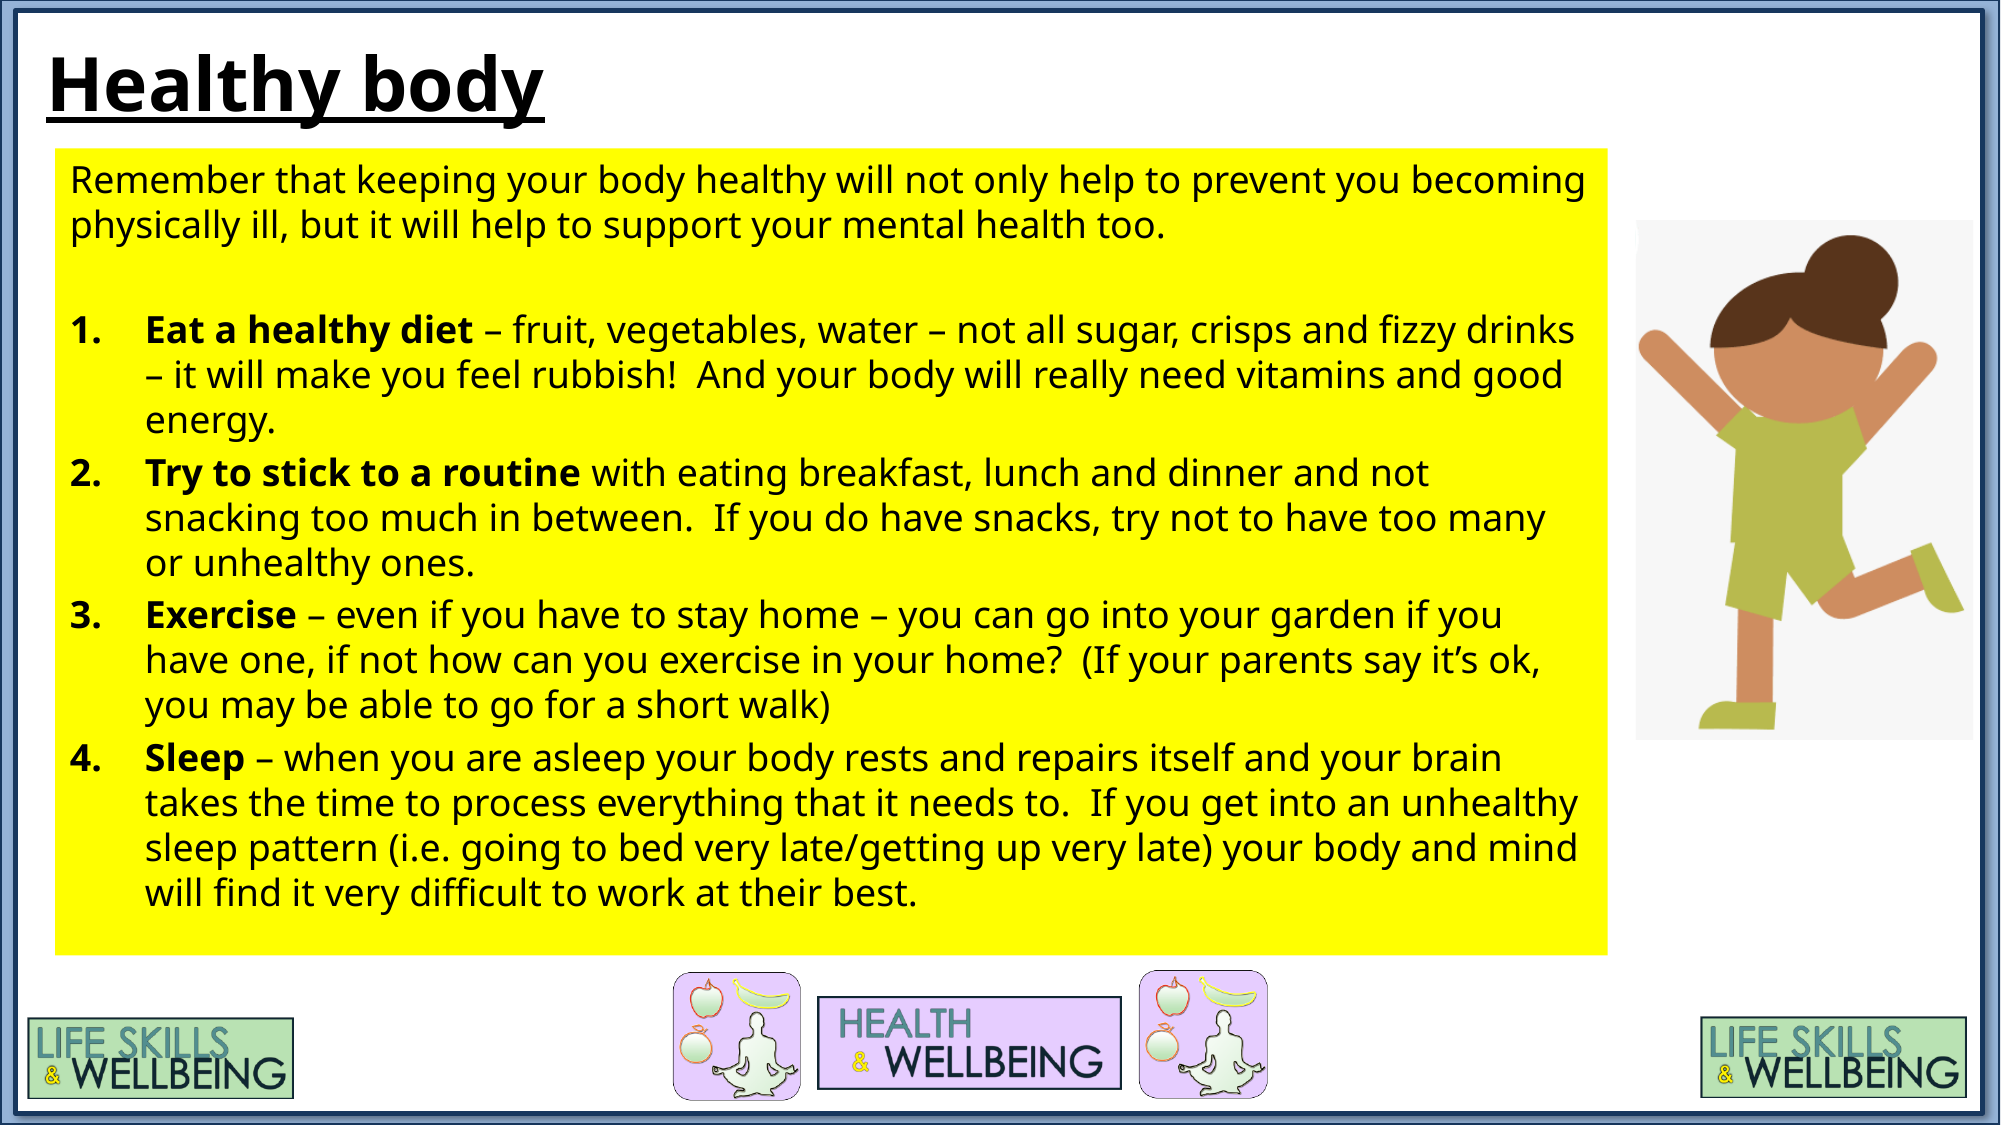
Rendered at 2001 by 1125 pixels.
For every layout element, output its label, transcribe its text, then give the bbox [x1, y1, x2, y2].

title Healthy body [31, 23, 1832, 140]
picture [1700, 1016, 1967, 1098]
picture [1138, 969, 1268, 1099]
picture [27, 1017, 294, 1099]
picture [671, 971, 801, 1101]
picture [817, 996, 1123, 1090]
picture [1635, 220, 1974, 740]
list Remember that keeping your body healthy will not only help to prevent you becoming physically ill, but it will help to support your mental health too. Eat a healthy diet – fruit, vegetables, water – not all sugar, crisps and fizzy drinks – it will make you feel rubbish! And your body will really need vitamins and good energy. Try to stick to a routine with eating breakfast, lunch and dinner and not snacking too much in between. If you do have snacks, try not to have too many or unhealthy ones. Exercise – even if you have to stay home – you can go into your garden if you have one, if not how can you exercise in your home? (If your parents say it’s ok, you may be able to go for a short walk) Sleep – when you are asleep your body rests and repairs itself and your brain takes the time to process everything that it needs to. If you get into an unhealthy sleep pattern (i.e. going to bed very late/getting up very late) your body and mind will find it very difficult to work at their best. [55, 148, 1608, 956]
